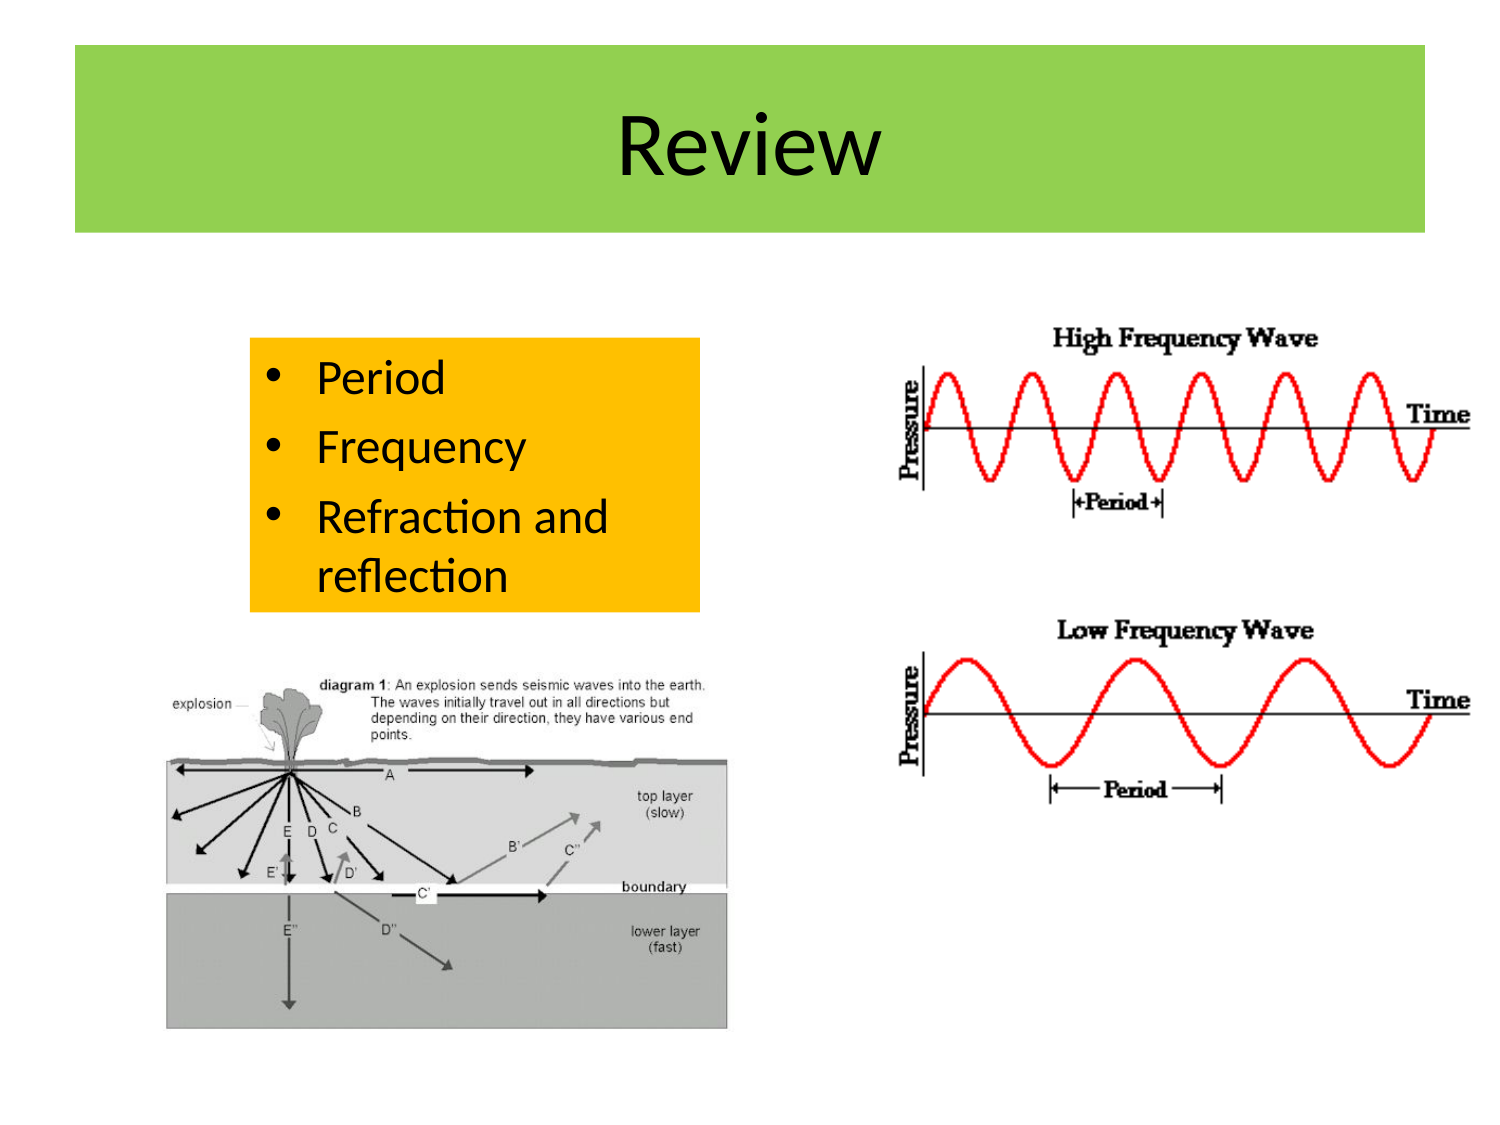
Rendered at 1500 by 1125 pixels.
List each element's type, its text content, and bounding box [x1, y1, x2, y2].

list Period Frequency Refraction and reflection [249, 337, 700, 613]
picture [162, 671, 738, 1033]
title Review [75, 45, 1425, 233]
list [887, 324, 1479, 813]
